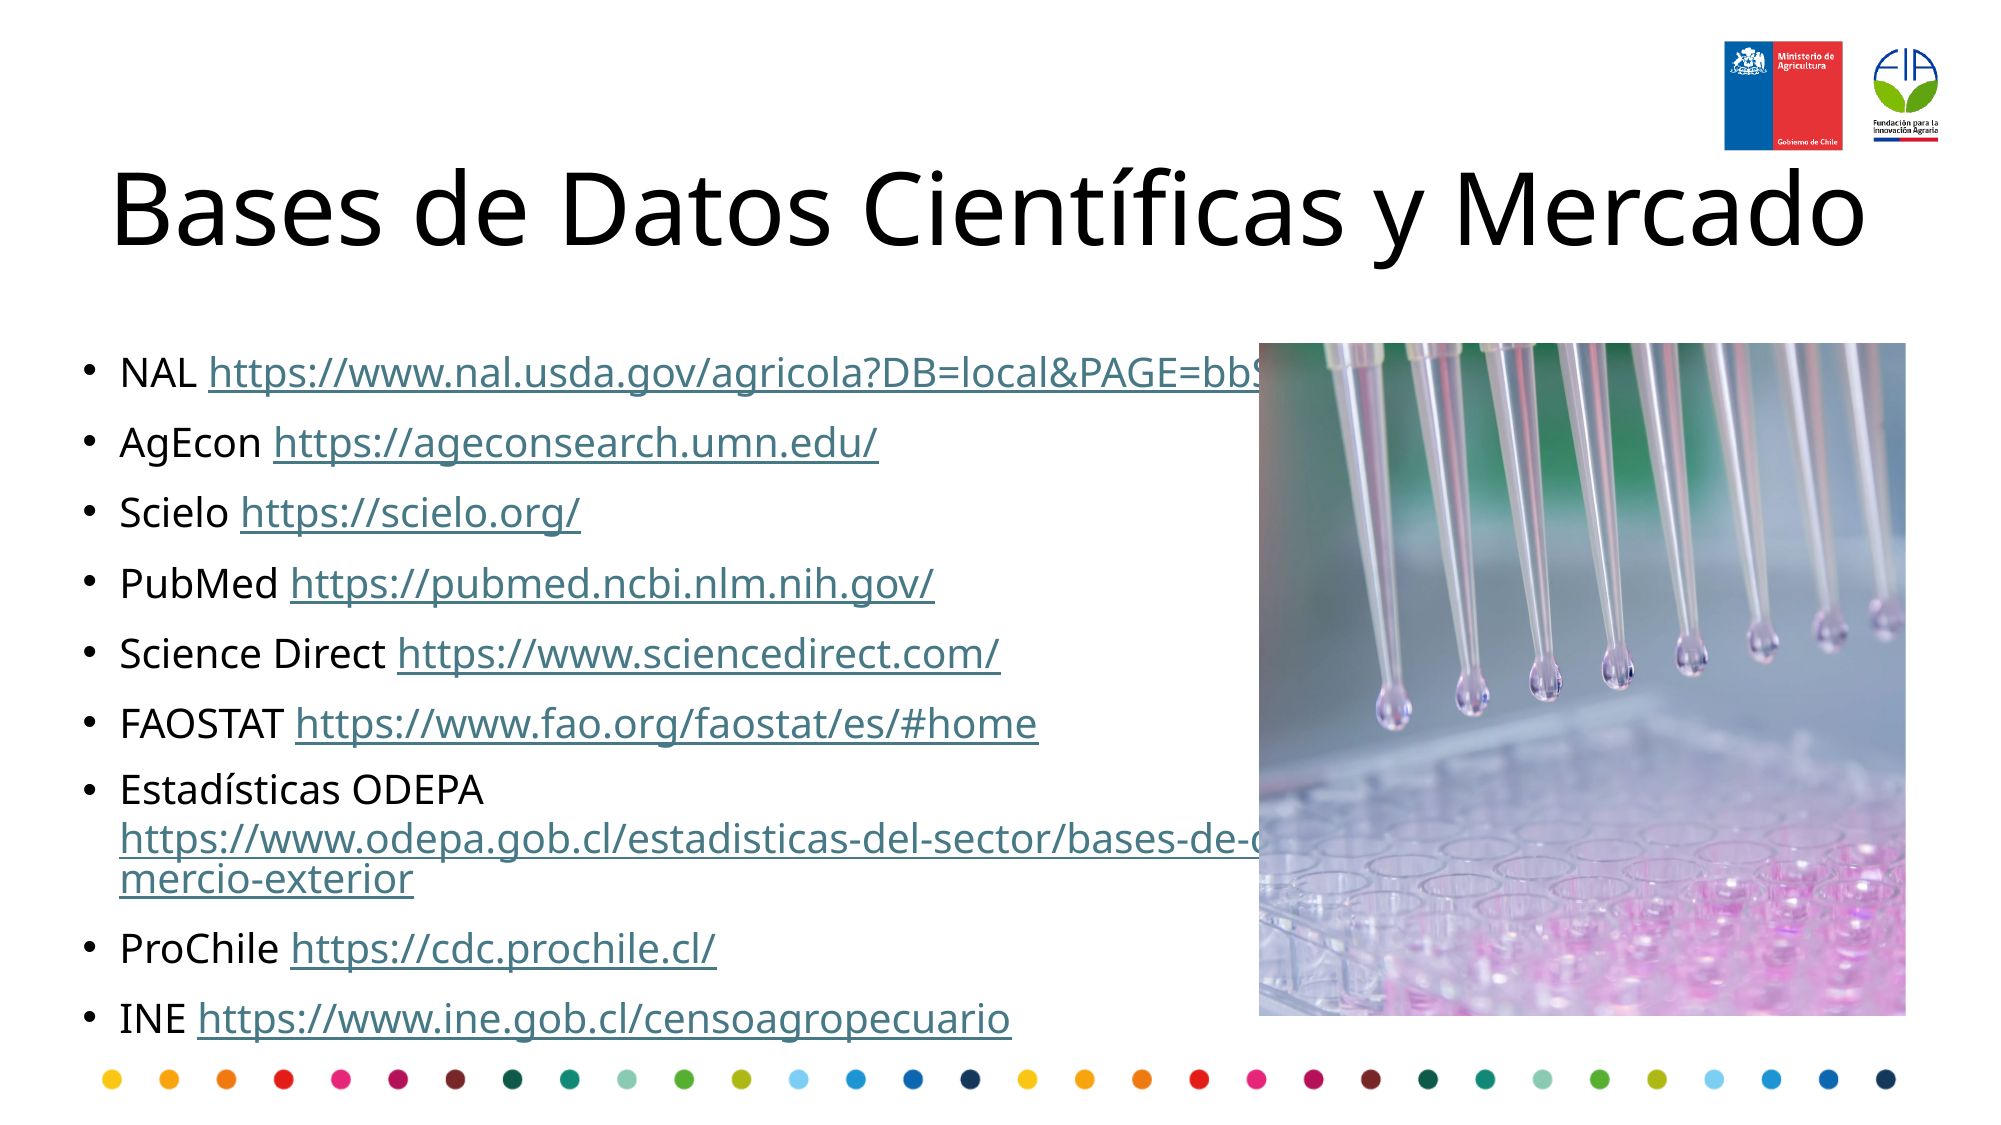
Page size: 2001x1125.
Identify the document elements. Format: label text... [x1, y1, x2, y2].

list NAL https://www.nal.usda.gov/agricola?DB=local&PAGE=bbSearch AgEcon https://ageconsearch.umn.edu/ Scielo https://scielo.org/ PubMed https://pubmed.ncbi.nlm.nih.gov/ Science Direct https://www.sciencedirect.com/ FAOSTAT https://www.fao.org/faostat/es/#home Estadísticas ODEPA https://www.odepa.gob.cl/estadisticas-del-sector/bases-de-datos-comercio-exterior ProChile https://cdc.prochile.cl/ INE https://www.ine.gob.cl/censoagropecuario [67, 339, 1436, 1016]
picture [1258, 342, 1907, 1016]
picture [1720, 38, 1944, 154]
picture [77, 1034, 1923, 1125]
title Bases de Datos Científicas y Mercado [93, 39, 1902, 275]
